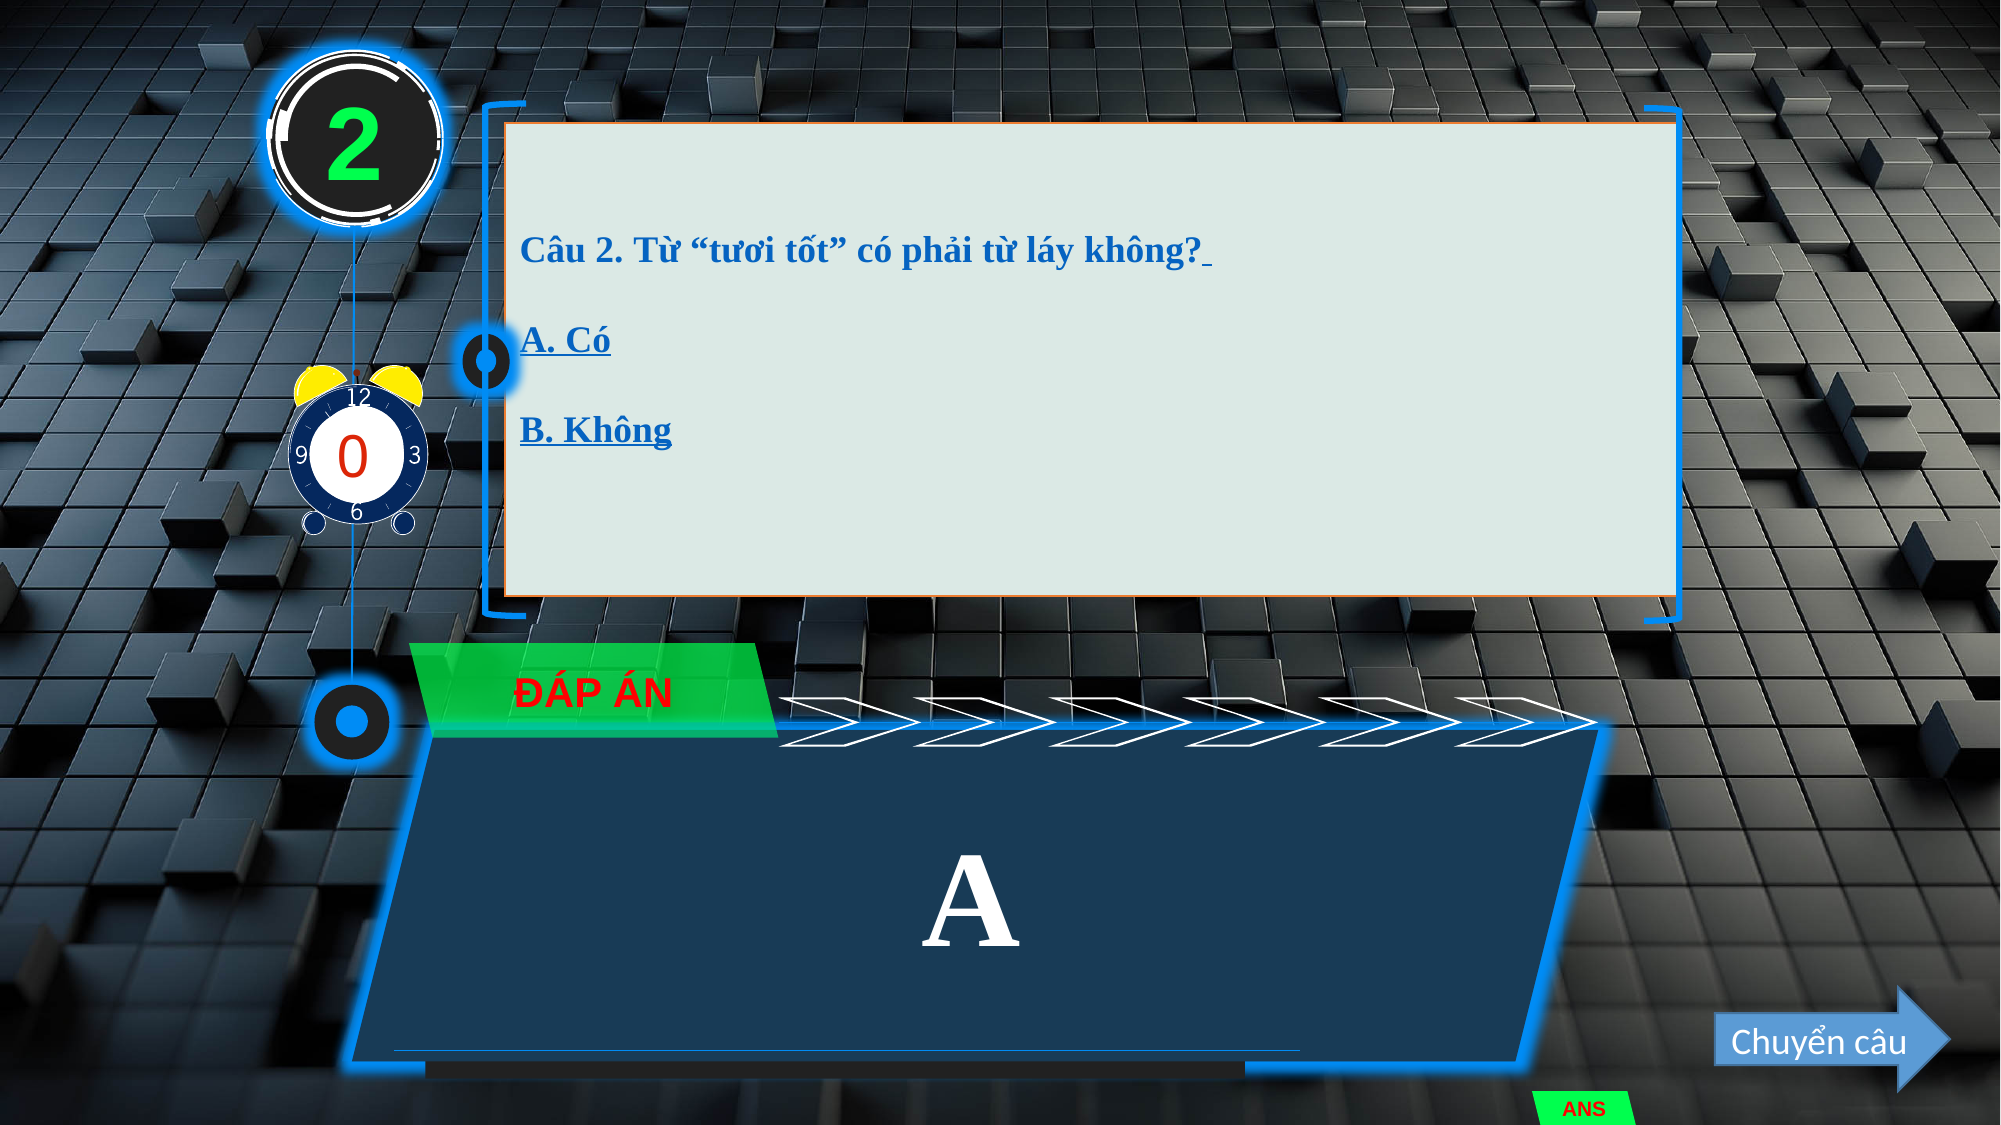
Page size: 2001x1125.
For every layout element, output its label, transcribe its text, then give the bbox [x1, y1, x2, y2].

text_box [341, 643, 1601, 1079]
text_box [266, 49, 444, 228]
text_box [1644, 107, 1680, 622]
picture [0, 0, 2001, 1125]
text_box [314, 228, 390, 364]
text_box Chuyển câu [1713, 984, 1952, 1094]
text_box ANS [1530, 1090, 1637, 1125]
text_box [314, 536, 390, 760]
text_box Câu 2. Từ “tươi tốt” có phải từ láy không? A. Có B. Không [527, 122, 1644, 597]
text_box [462, 103, 527, 617]
